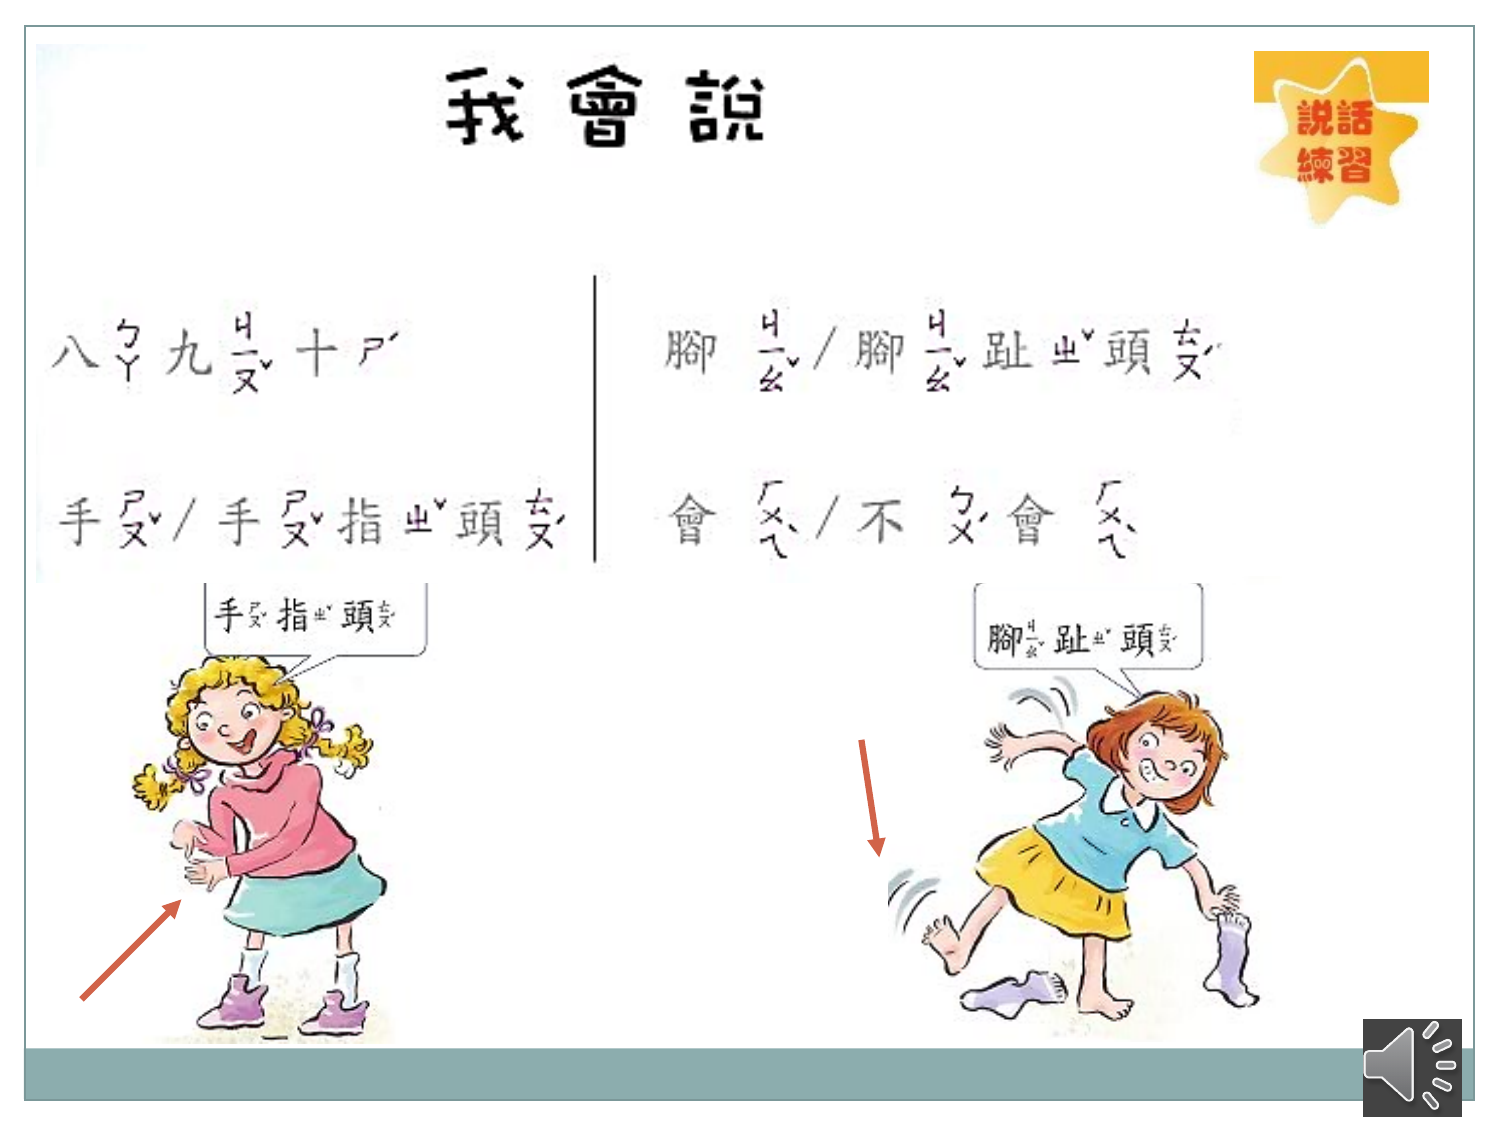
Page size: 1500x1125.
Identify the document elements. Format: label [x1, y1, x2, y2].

picture [1253, 51, 1430, 229]
text_box [861, 739, 880, 858]
text_box [81, 899, 182, 1000]
picture [35, 44, 1282, 1045]
picture [1362, 1017, 1463, 1119]
